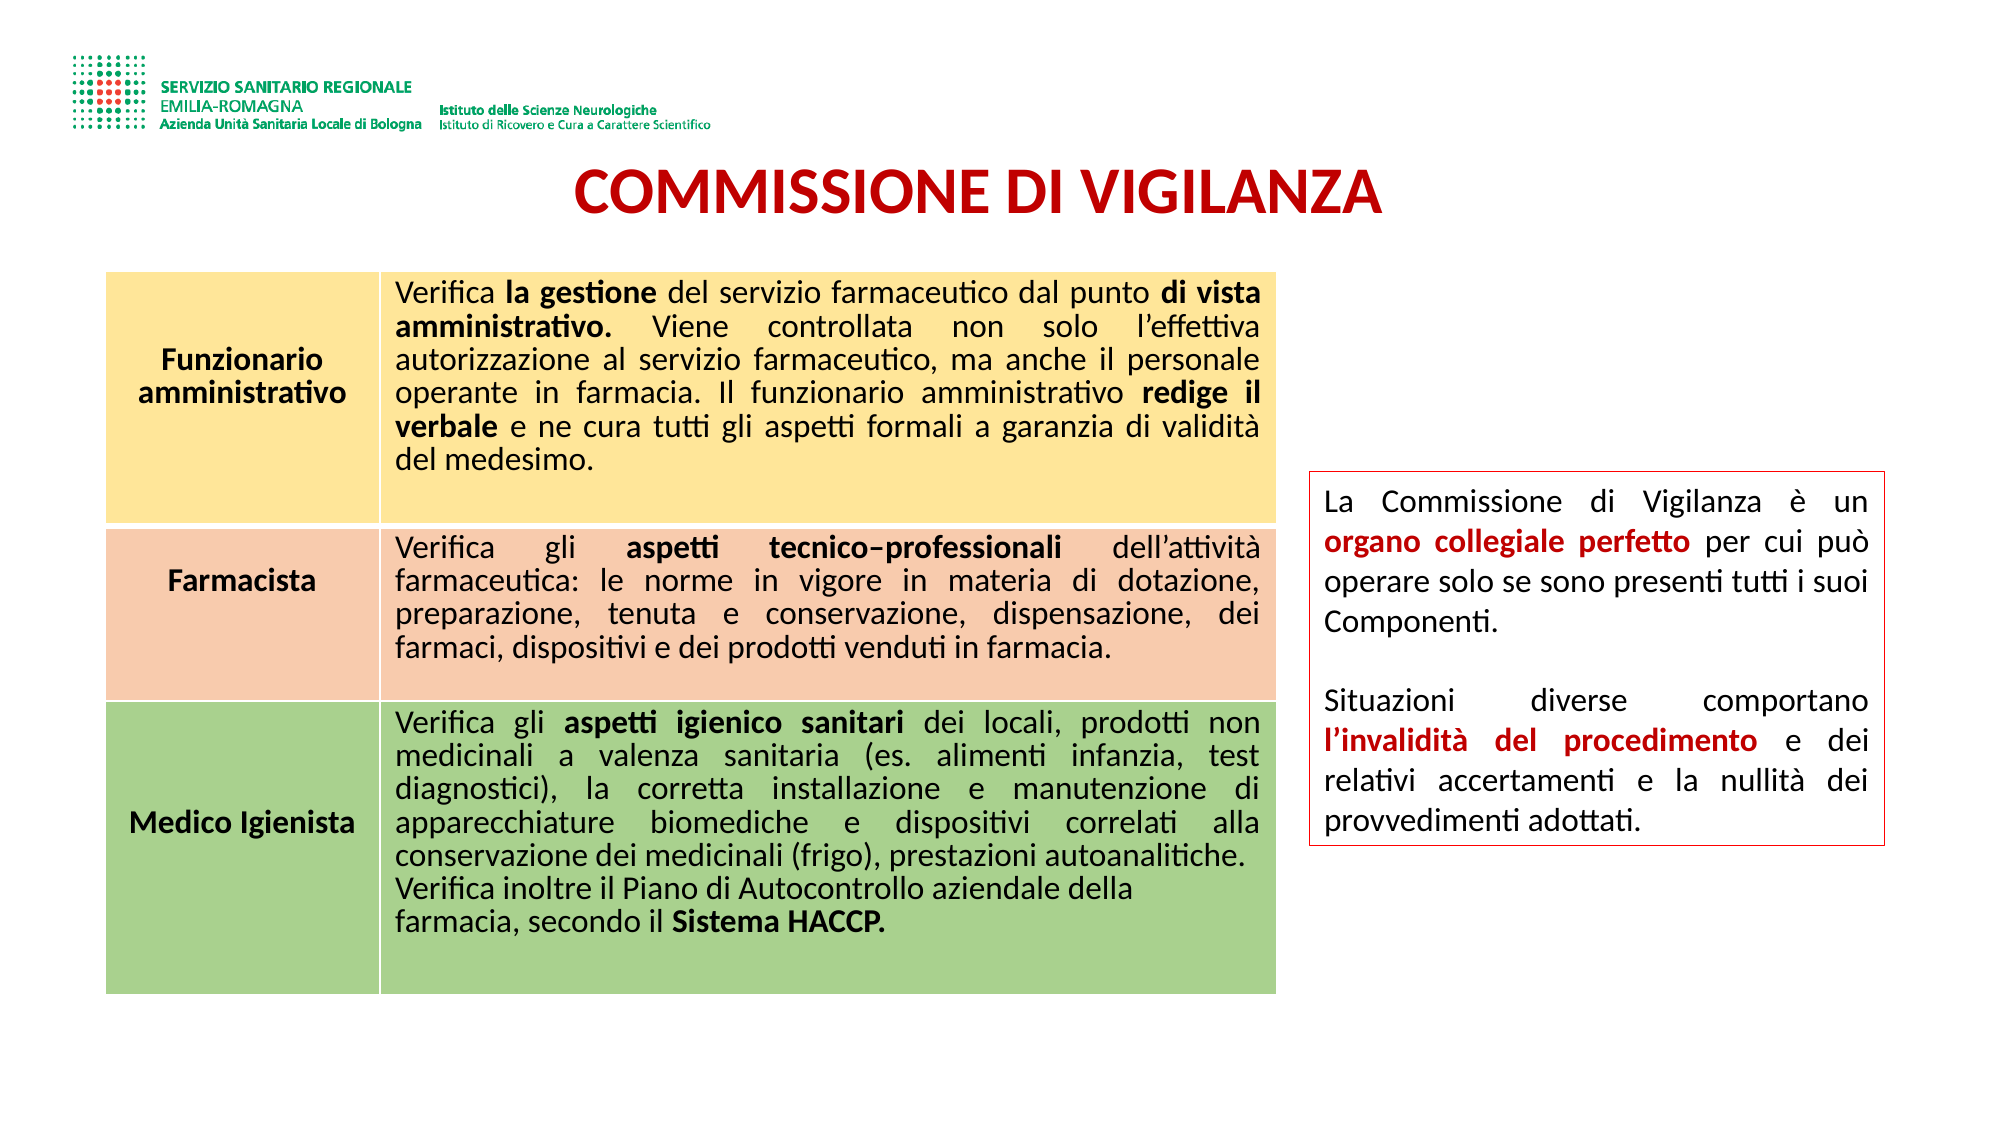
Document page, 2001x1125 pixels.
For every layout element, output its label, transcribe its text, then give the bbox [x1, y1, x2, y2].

table_header Verifica la gestione del servizio farmaceutico dal punto di vista amministrativo. Viene controllata non solo l’effettiva autorizzazione al servizio farmaceutico, ma anche il personale operante in farmacia. Il funzionario amministrativo redige il verbale e ne cura tutti gli aspetti formali a garanzia di validità del medesimo. [381, 272, 1276, 523]
table_cell Verifica gli aspetti igienico sanitari dei locali, prodotti non medicinali a valenza sanitaria (es. alimenti infanzia, test diagnostici), la corretta installazione e manutenzione di apparecchiature biomediche e dispositivi correlati alla conservazione dei medicinali (frigo), prestazioni autoanalitiche. Verifica inoltre il Piano di Autocontrollo aziendale della farmacia, secondo il Sistema HACCP. [381, 702, 1276, 994]
text_box COMMISSIONE DI VIGILANZA [478, 139, 1480, 235]
picture [65, 49, 723, 148]
table_cell Verifica gli aspetti tecnico–professionali dell’attività farmaceutica: le norme in vigore in materia di dotazione, preparazione, tenuta e conservazione, dispensazione, dei farmaci, dispositivi e dei prodotti venduti in farmacia. [381, 529, 1276, 700]
table_cell Farmacista [106, 529, 379, 700]
text_box La Commissione di Vigilanza è un organo collegiale perfetto per cui può operare solo se sono presenti tutti i suoi Componenti. Situazioni diverse comportano l’invalidità del procedimento e dei relativi accertamenti e la nullità dei provvedimenti adottati. [1309, 471, 1885, 846]
table_cell Medico Igienista [106, 702, 379, 994]
table_header Funzionario amministrativo [106, 272, 379, 523]
